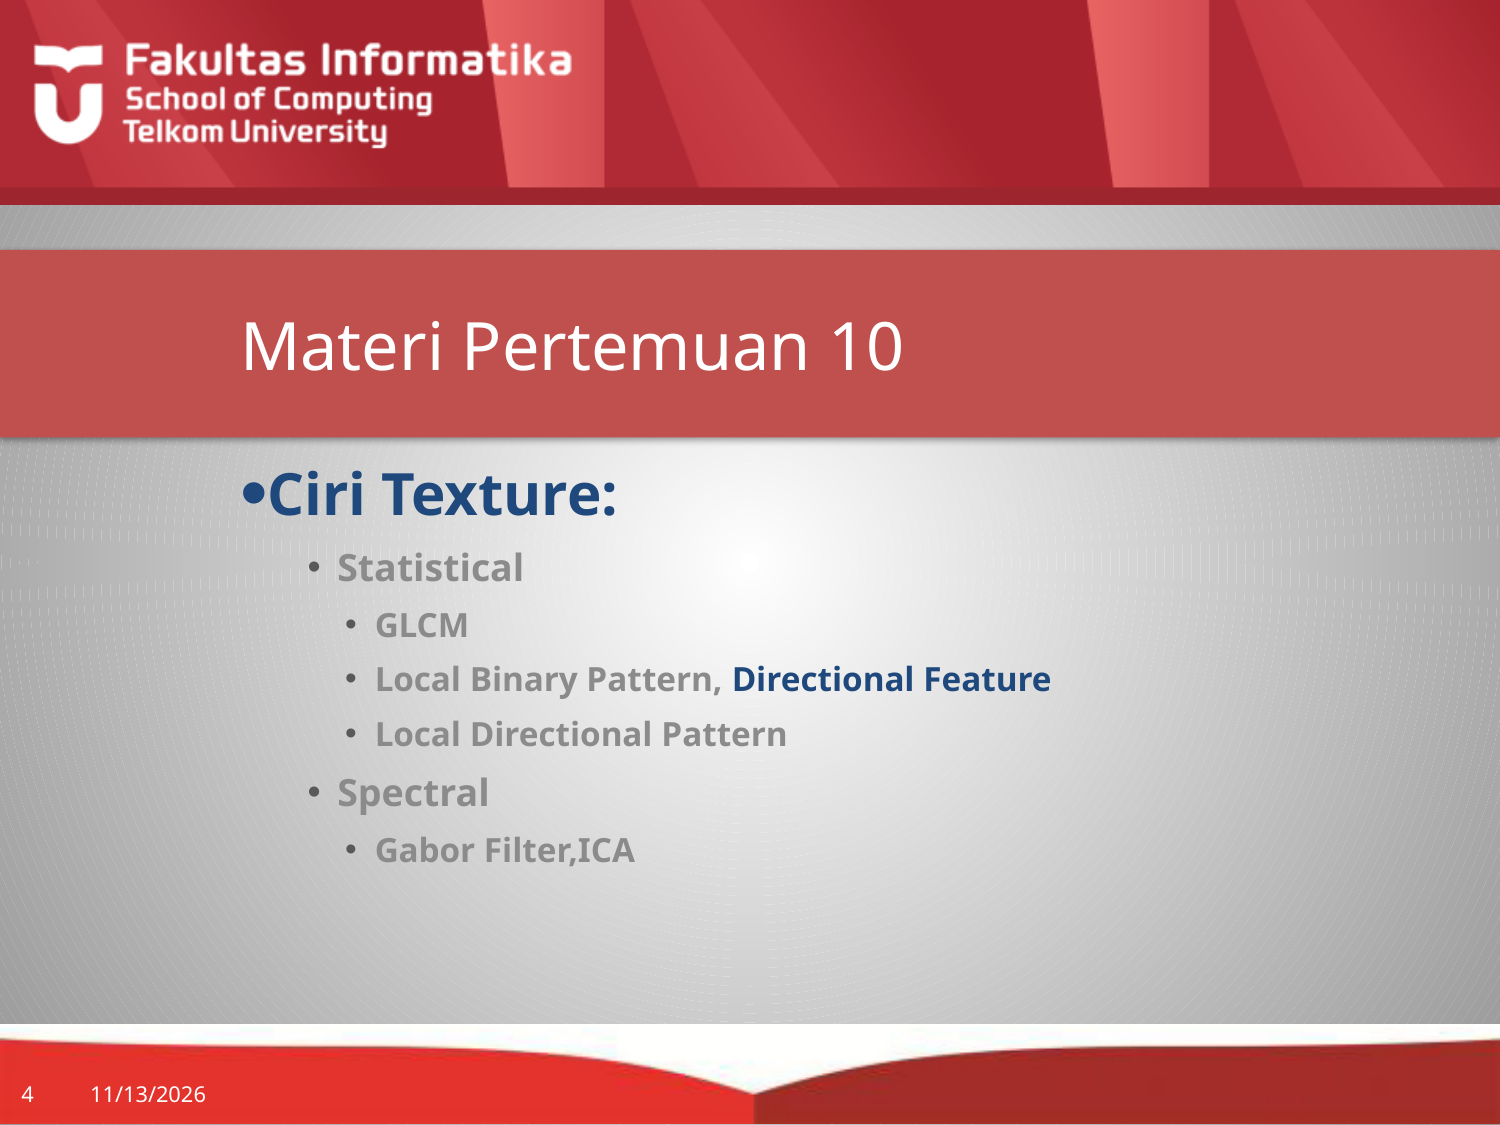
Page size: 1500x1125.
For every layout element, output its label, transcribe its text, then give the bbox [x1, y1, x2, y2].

picture [0, 1024, 1500, 1124]
title Materi Pertemuan 10 [225, 262, 1475, 425]
picture [0, 0, 1500, 205]
list Ciri Texture: Statistical GLCM Local Binary Pattern, Directional Feature Local Directional Pattern Spectral Gabor Filter,ICA [225, 450, 1394, 725]
